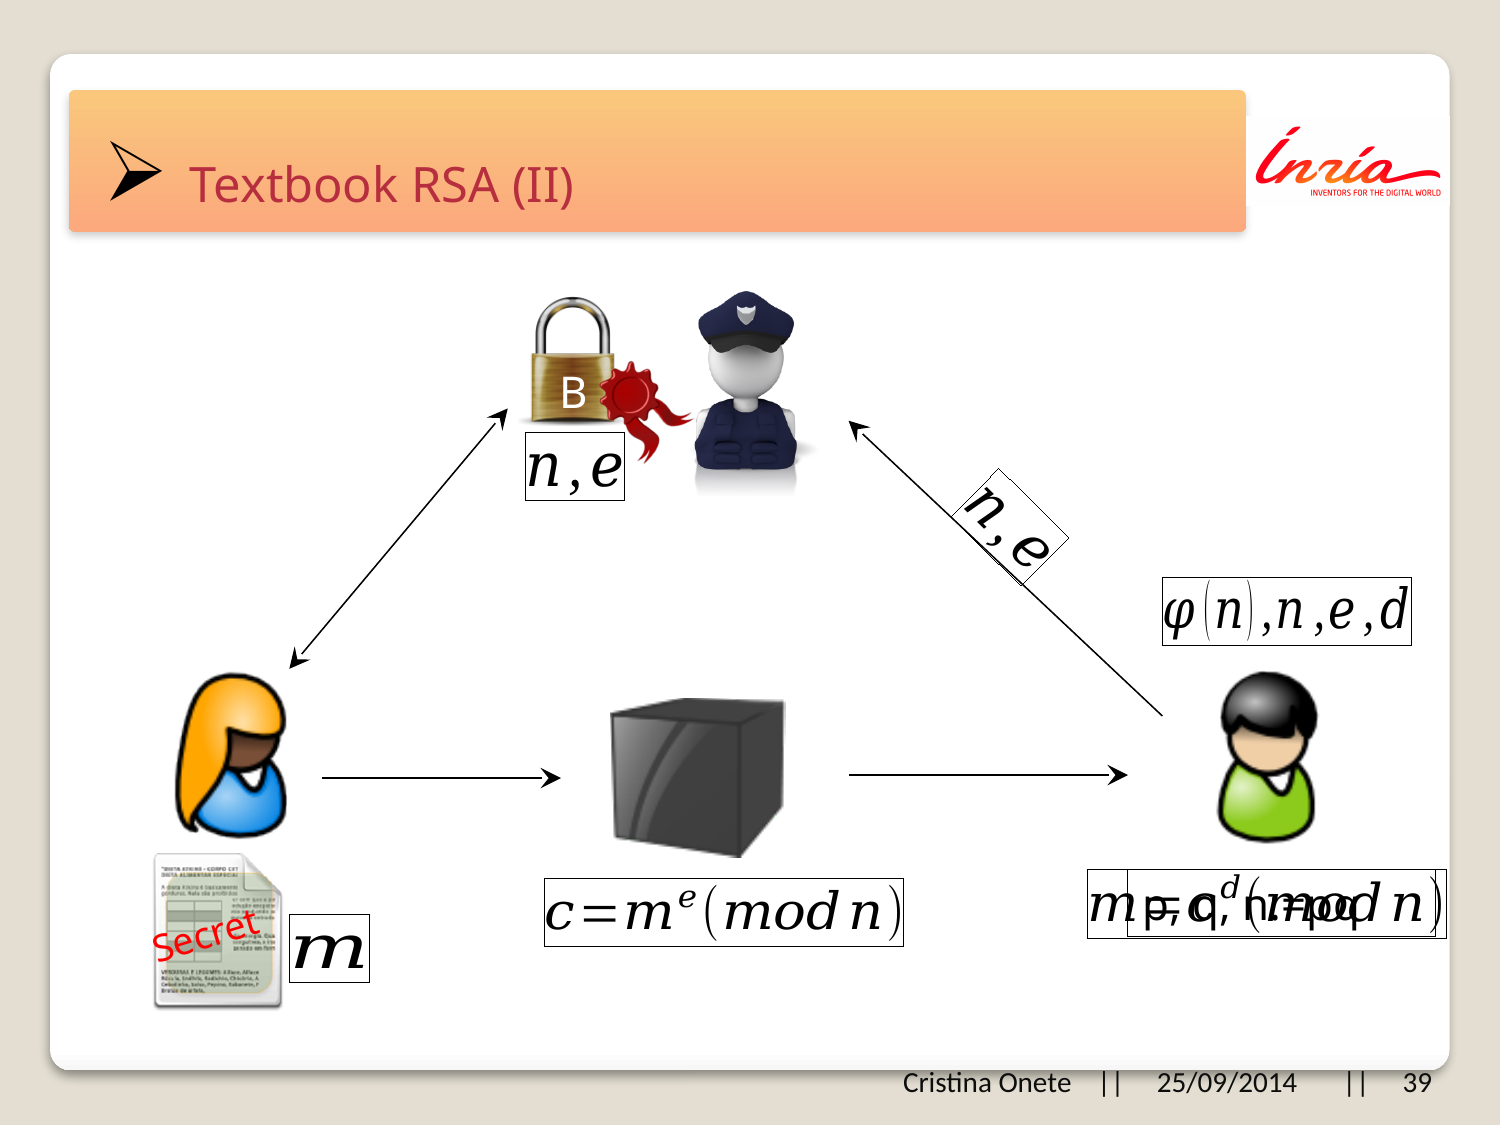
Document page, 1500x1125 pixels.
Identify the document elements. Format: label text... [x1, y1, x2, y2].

picture [600, 290, 849, 497]
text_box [288, 408, 508, 670]
picture [1179, 668, 1358, 847]
text_box p, q, n:=pq [1127, 870, 1436, 937]
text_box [848, 420, 1163, 717]
picture [610, 698, 786, 858]
picture [1246, 116, 1450, 206]
picture [146, 668, 322, 844]
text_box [135, 853, 302, 1012]
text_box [507, 295, 638, 426]
title Textbook RSA (II) [175, 146, 1282, 220]
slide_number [803, 1045, 1447, 1106]
